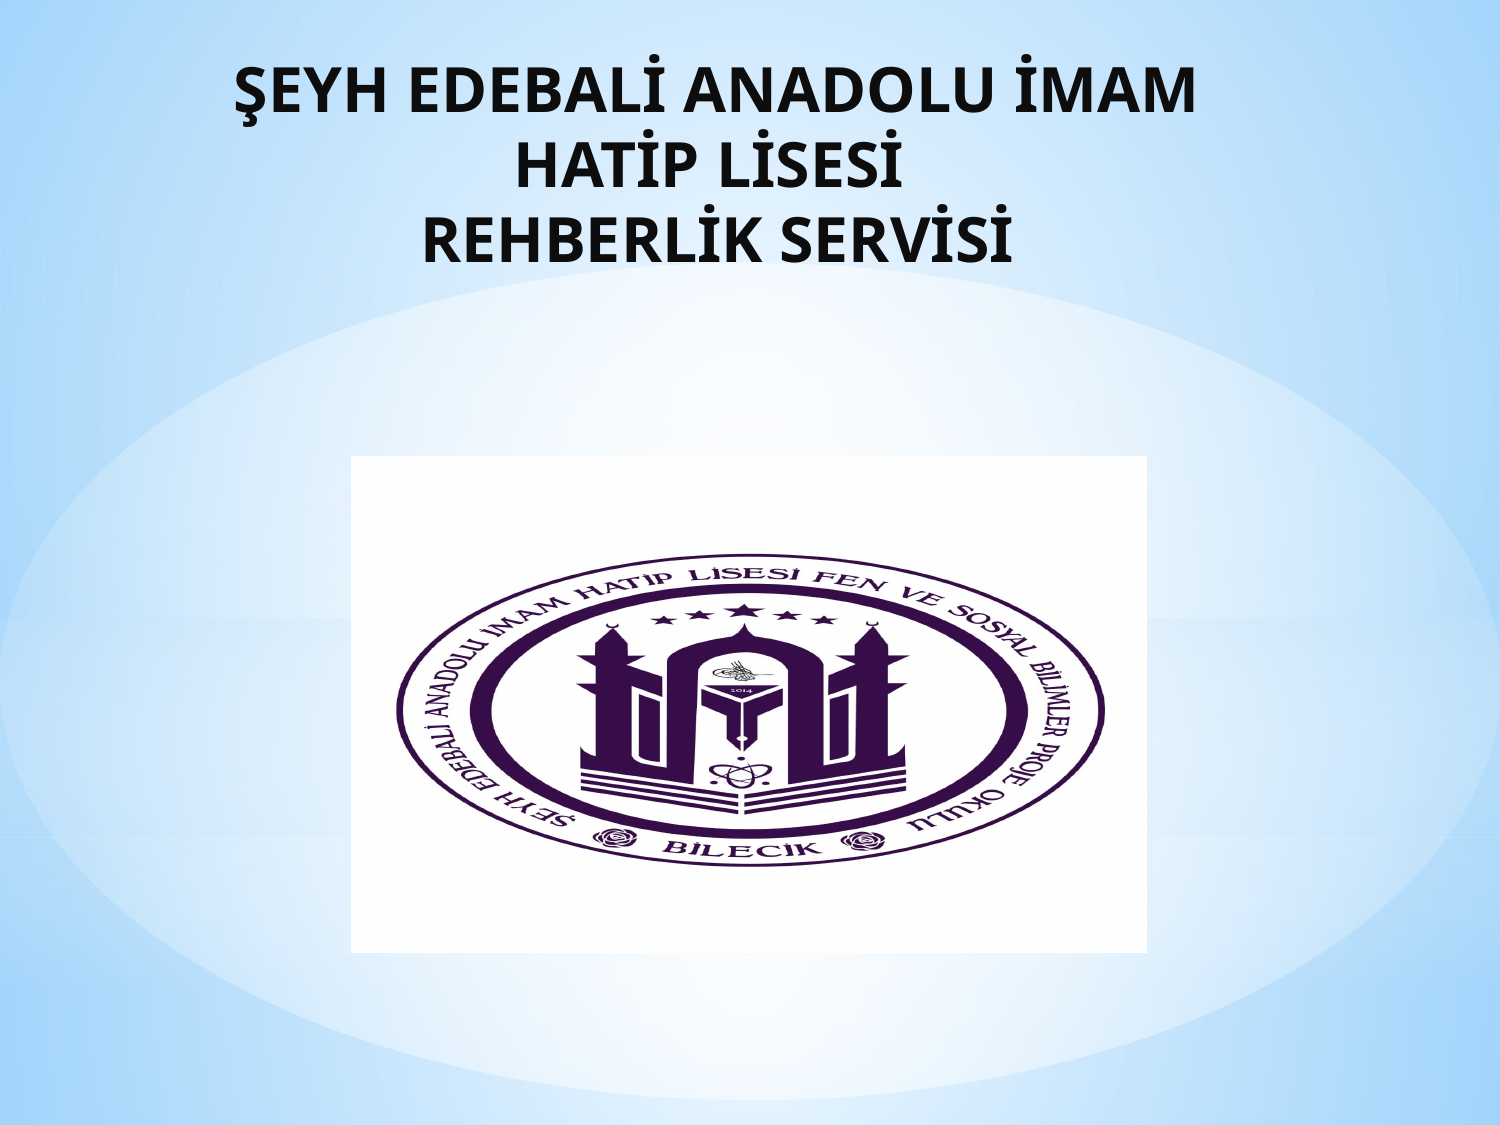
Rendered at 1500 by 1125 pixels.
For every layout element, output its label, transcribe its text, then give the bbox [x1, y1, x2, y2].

picture [350, 455, 1147, 953]
title ŞEYH EDEBALİ ANADOLU İMAM HATİP LİSESİ REHBERLİK SERVİSİ [183, 42, 1252, 376]
